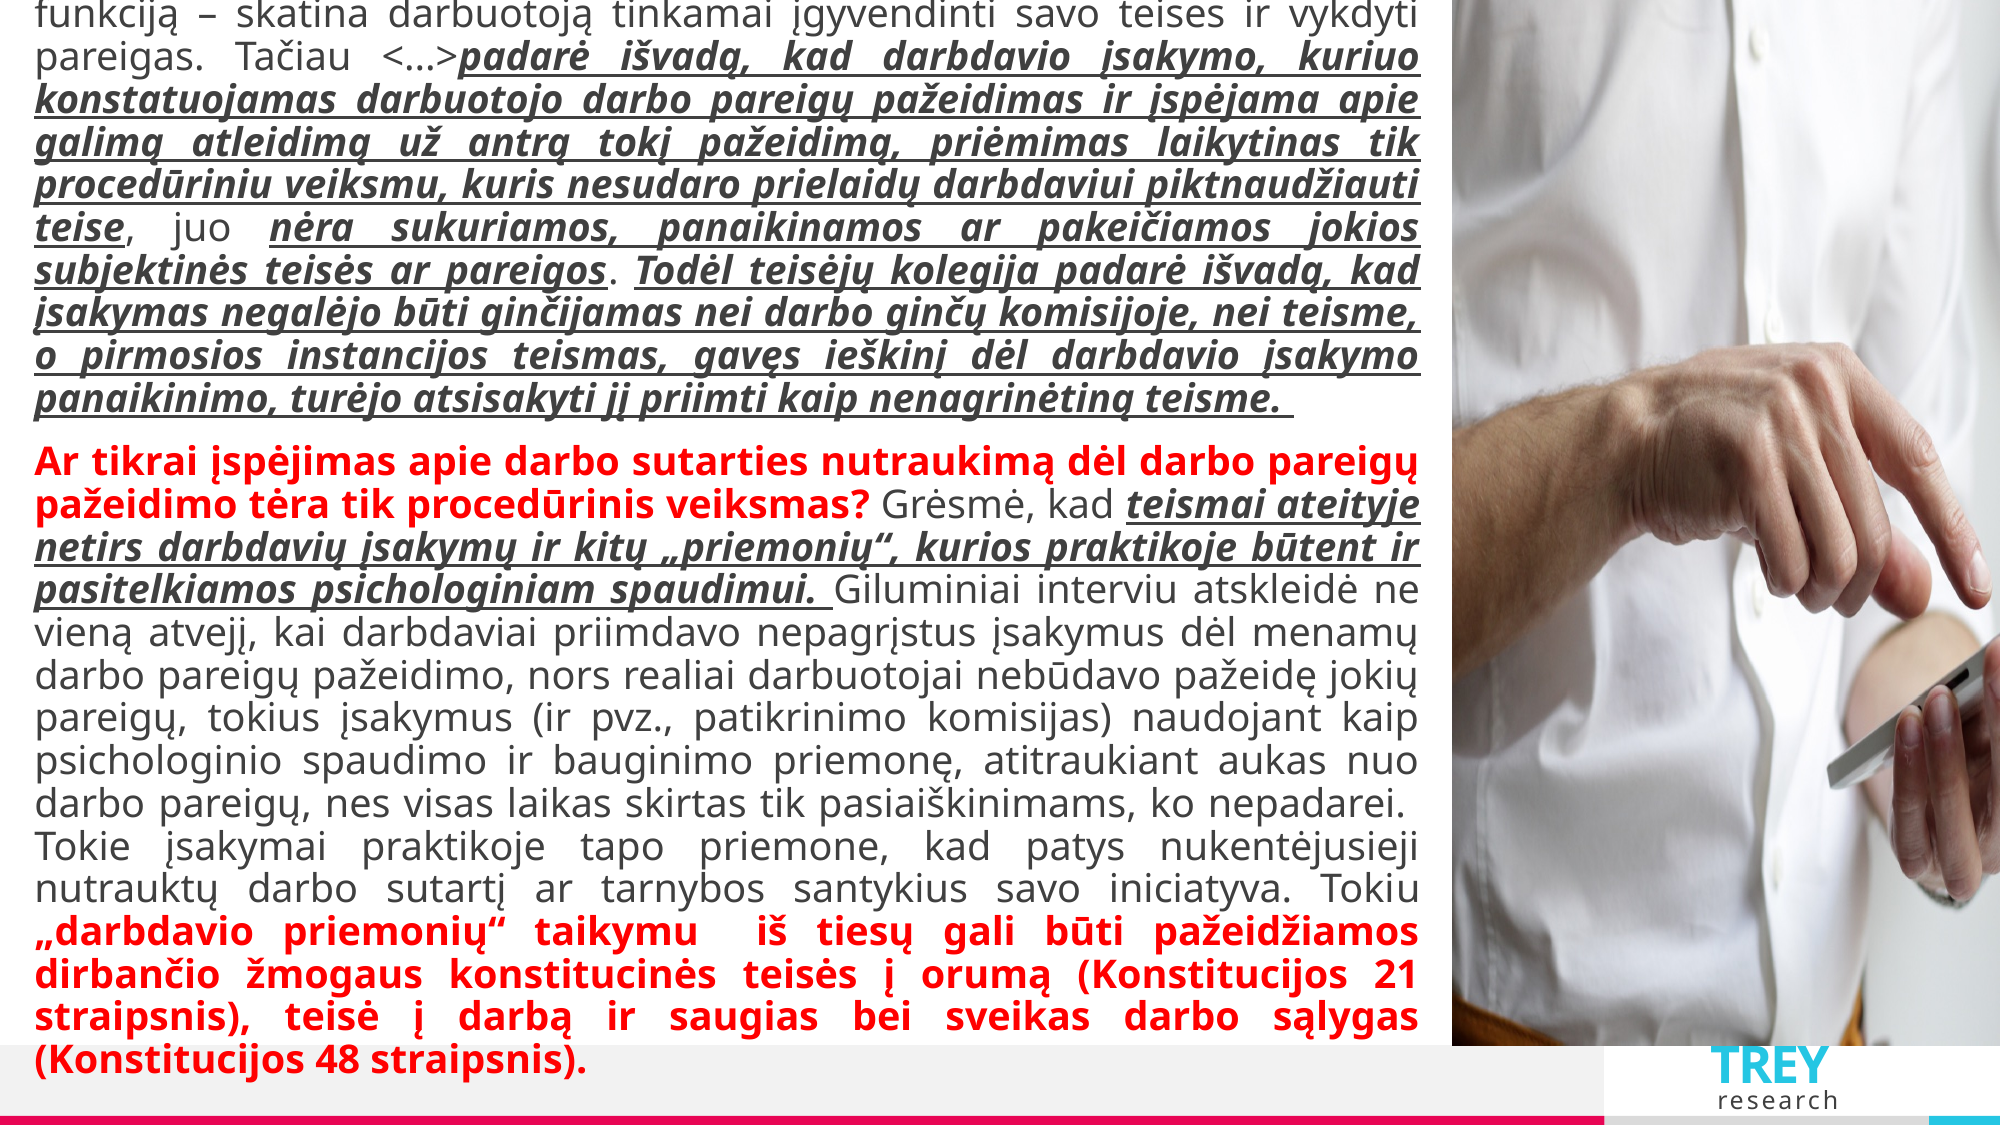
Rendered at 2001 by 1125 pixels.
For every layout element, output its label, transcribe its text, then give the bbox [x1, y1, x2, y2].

picture [1452, 0, 2000, 1046]
list Nagrinėdama bylą apeliacine tvarka Vilniaus apygardos teismo teisėjų kolegija, pažymėjo, kad toks darbdavio įsakymas atlieka prevencinę funkciją – skatina darbuotoją tinkamai įgyvendinti savo teises ir vykdyti pareigas. Tačiau <...>padarė išvadą, kad darbdavio įsakymo, kuriuo konstatuojamas darbuotojo darbo pareigų pažeidimas ir įspėjama apie galimą atleidimą už antrą tokį pažeidimą, priėmimas laikytinas tik procedūriniu veiksmu, kuris nesudaro prielaidų darbdaviui piktnaudžiauti teise, juo nėra sukuriamos, panaikinamos ar pakeičiamos jokios subjektinės teisės ar pareigos. Todėl teisėjų kolegija padarė išvadą, kad įsakymas negalėjo būti ginčijamas nei darbo ginčų komisijoje, nei teisme, o pirmosios instancijos teismas, gavęs ieškinį dėl darbdavio įsakymo panaikinimo, turėjo atsisakyti jį priimti kaip nenagrinėtiną teisme. Ar tikrai įspėjimas apie darbo sutarties nutraukimą dėl darbo pareigų pažeidimo tėra tik procedūrinis veiksmas? Grėsmė, kad teismai ateityje netirs darbdavių įsakymų ir kitų „priemonių“, kurios praktikoje būtent ir pasitelkiamos psichologiniam spaudimui. Giluminiai interviu atskleidė ne vieną atvejį, kai darbdaviai priimdavo nepagrįstus įsakymus dėl menamų darbo pareigų pažeidimo, nors realiai darbuotojai nebūdavo pažeidę jokių pareigų, tokius įsakymus (ir pvz., patikrinimo komisijas) naudojant kaip psichologinio spaudimo ir bauginimo priemonę, atitraukiant aukas nuo darbo pareigų, nes visas laikas skirtas tik pasiaiškinimams, ko nepadarei. Tokie įsakymai praktikoje tapo priemone, kad patys nukentėjusieji nutrauktų darbo sutartį ar tarnybos santykius savo iniciatyva. Tokiu „darbdavio priemonių“ taikymu iš tiesų gali būti pažeidžiamos dirbančio žmogaus konstitucinės teisės į orumą (Konstitucijos 21 straipsnis), teisė į darbą ir saugias bei sveikas darbo sąlygas (Konstitucijos 48 straipsnis). [34, 47, 1421, 1083]
text_box [109, 29, 1125, 165]
